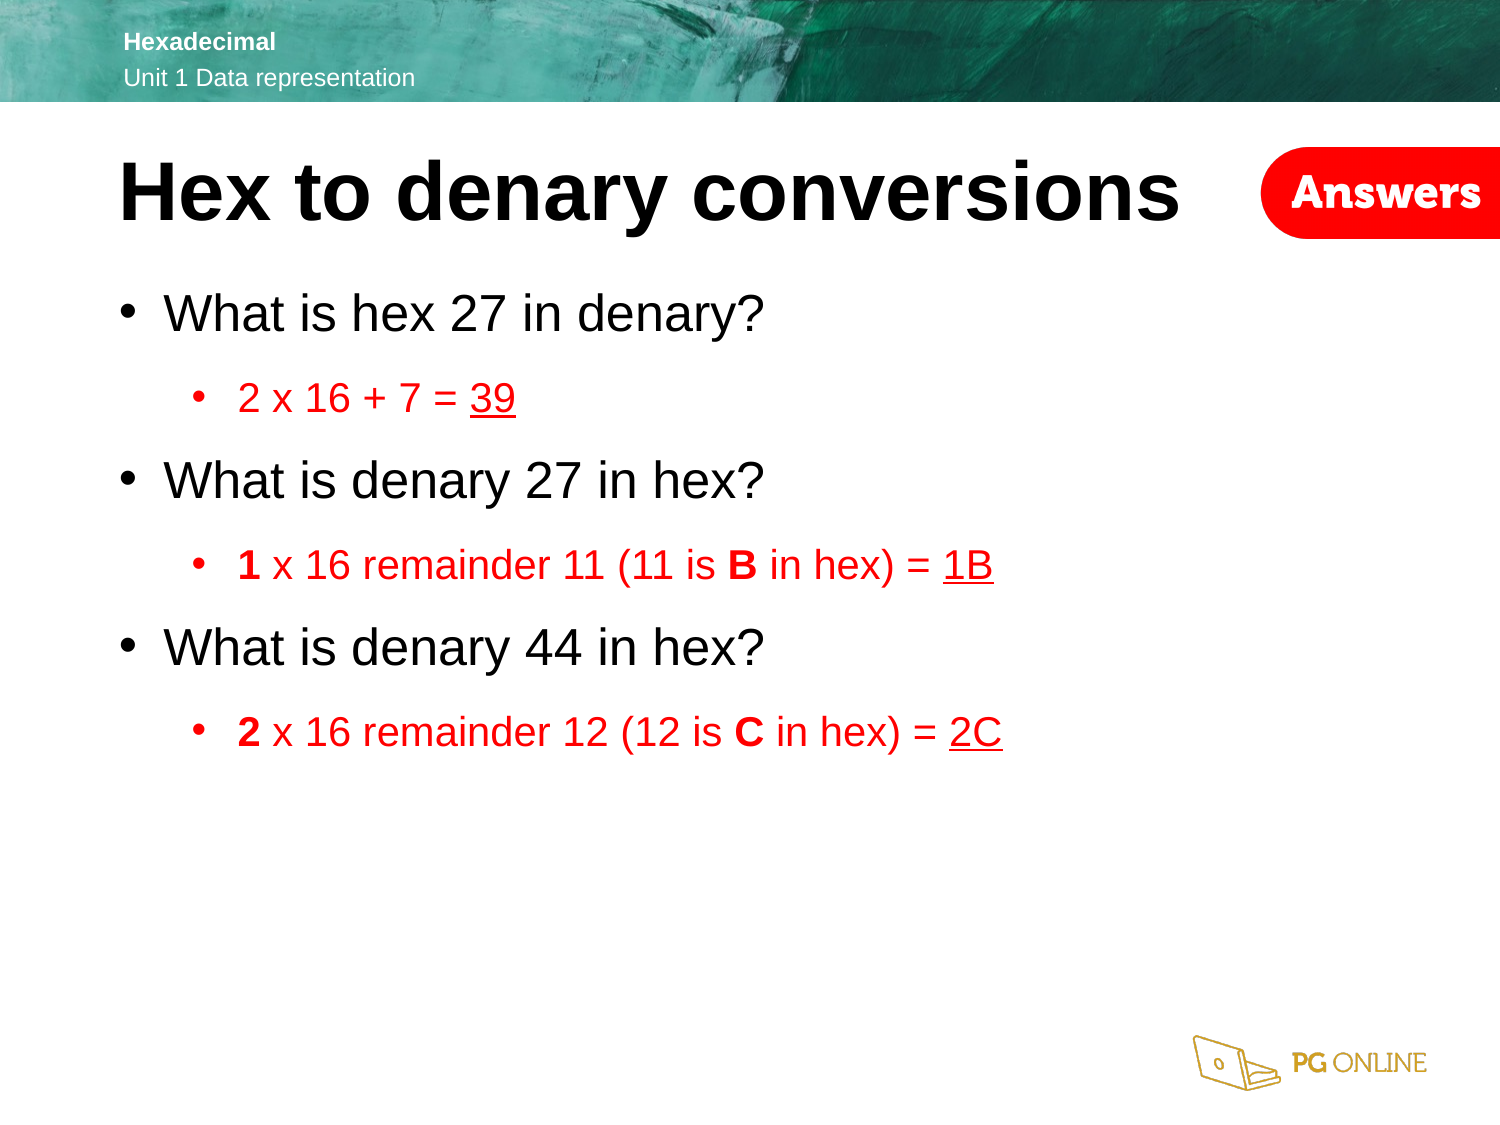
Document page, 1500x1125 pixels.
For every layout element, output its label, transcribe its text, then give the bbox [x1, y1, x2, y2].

picture [1260, 147, 1500, 239]
picture [0, 0, 1500, 102]
list Hex to denary conversions [118, 148, 1401, 259]
list What is hex 27 in denary? 2 x 16 + 7 = 39 What is denary 27 in hex? 1 x 16 remainder 11 (11 is B in hex) = 1B What is denary 44 in hex? 2 x 16 remainder 12 (12 is C in hex) = 2C [118, 279, 1398, 847]
picture [1192, 1035, 1427, 1091]
